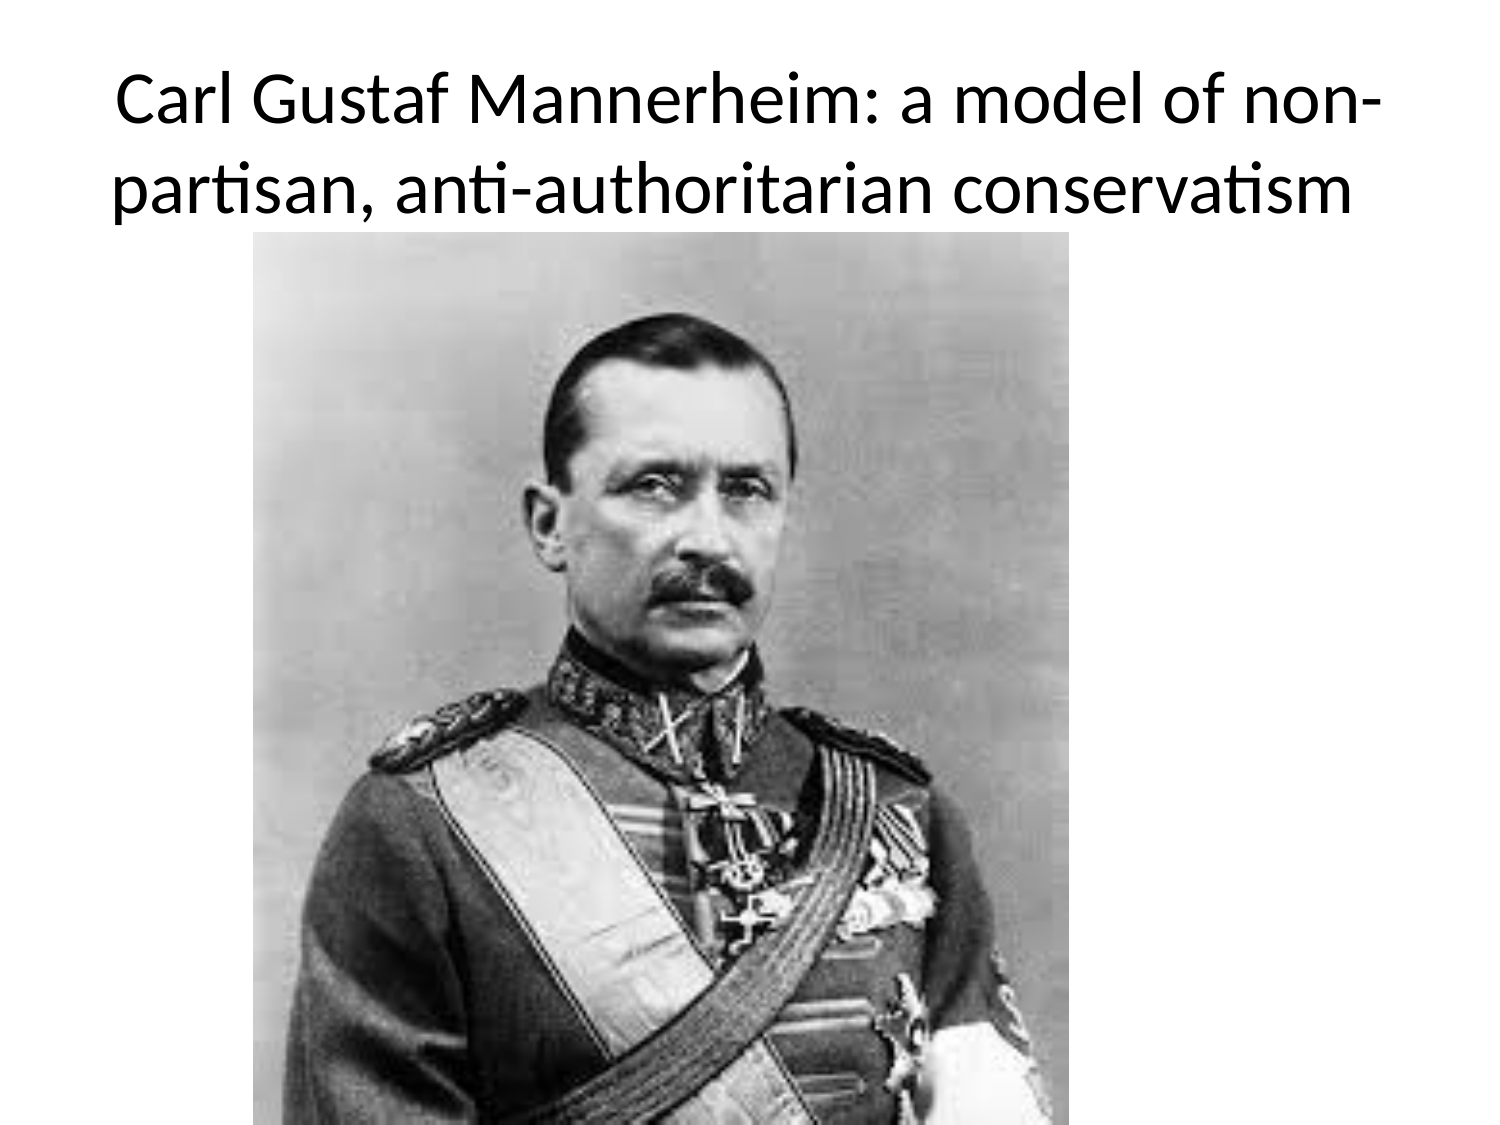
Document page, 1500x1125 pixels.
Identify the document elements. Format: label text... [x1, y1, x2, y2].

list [253, 232, 1070, 1125]
title Carl Gustaf Mannerheim: a model of non-partisan, anti-authoritarian conservatism [75, 45, 1425, 233]
